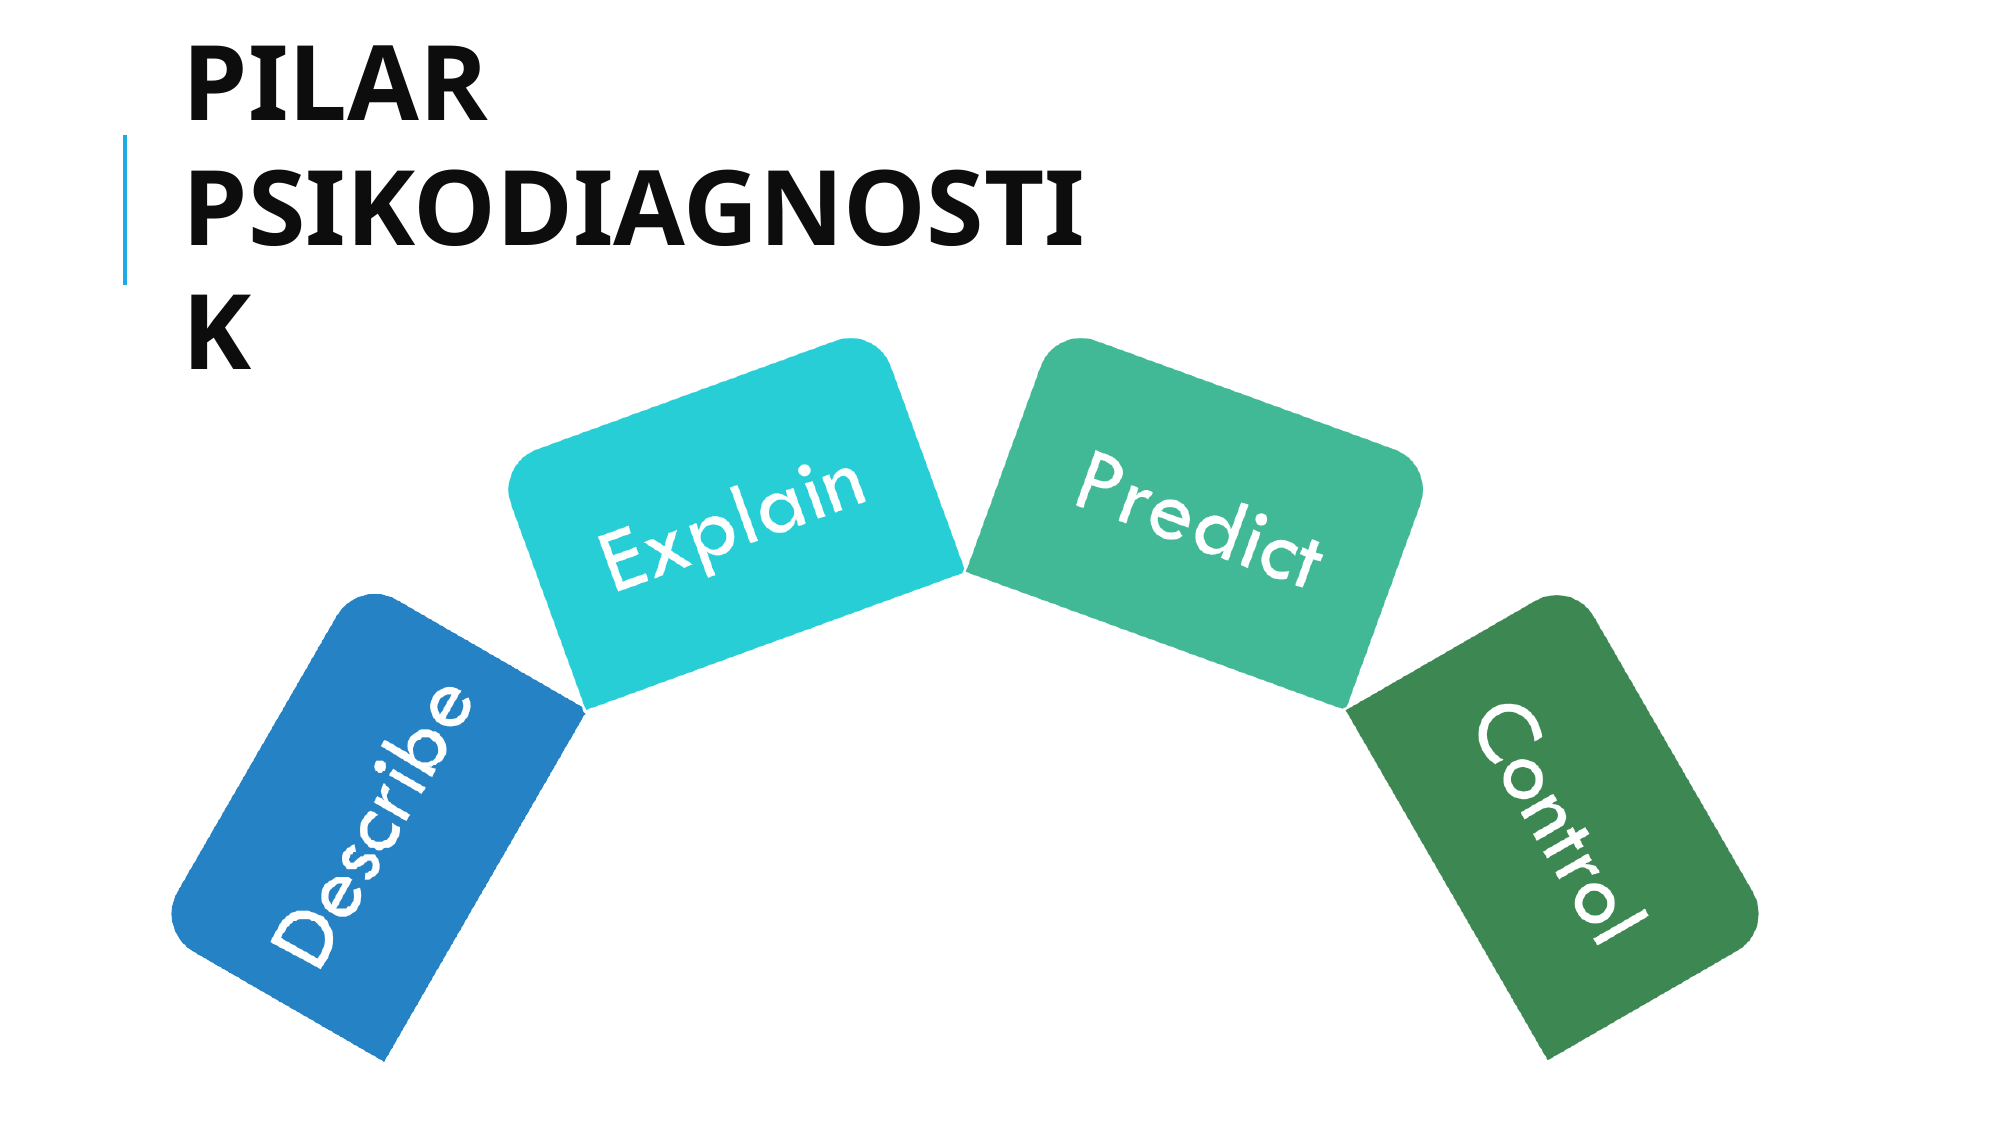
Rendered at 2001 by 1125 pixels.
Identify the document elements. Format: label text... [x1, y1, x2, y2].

title PILAR PSIKODIAGNOSTIK [180, 137, 1137, 267]
text_box [171, 335, 1761, 1063]
